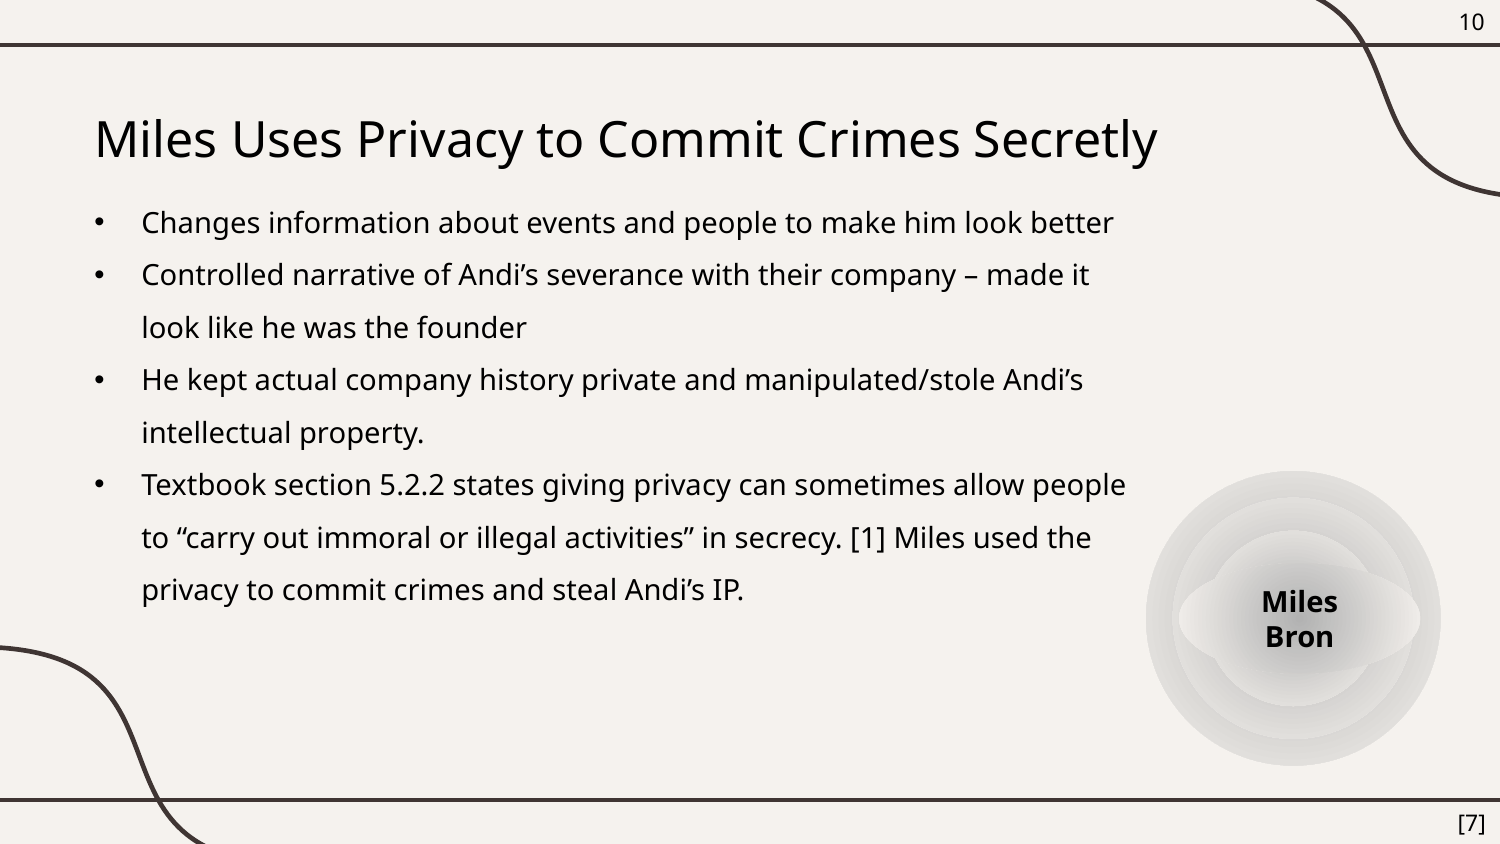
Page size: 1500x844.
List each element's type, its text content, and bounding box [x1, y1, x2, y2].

text_box Miles Uses Privacy to Commit Crimes Secretly [79, 99, 1301, 175]
text_box 10 [1421, 0, 1500, 43]
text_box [1145, 470, 1441, 766]
text_box [7] [1422, 800, 1500, 844]
text_box Changes information about events and people to make him look better Controlled narrative of Andi’s severance with their company – made it look like he was the founder He kept actual company history private and manipulated/stole Andi’s intellectual property. Textbook section 5.2.2 states giving privacy can sometimes allow people to “carry out immoral or illegal activities” in secrecy. [1] Miles used the privacy to commit crimes and steal Andi’s IP. [79, 179, 1155, 667]
